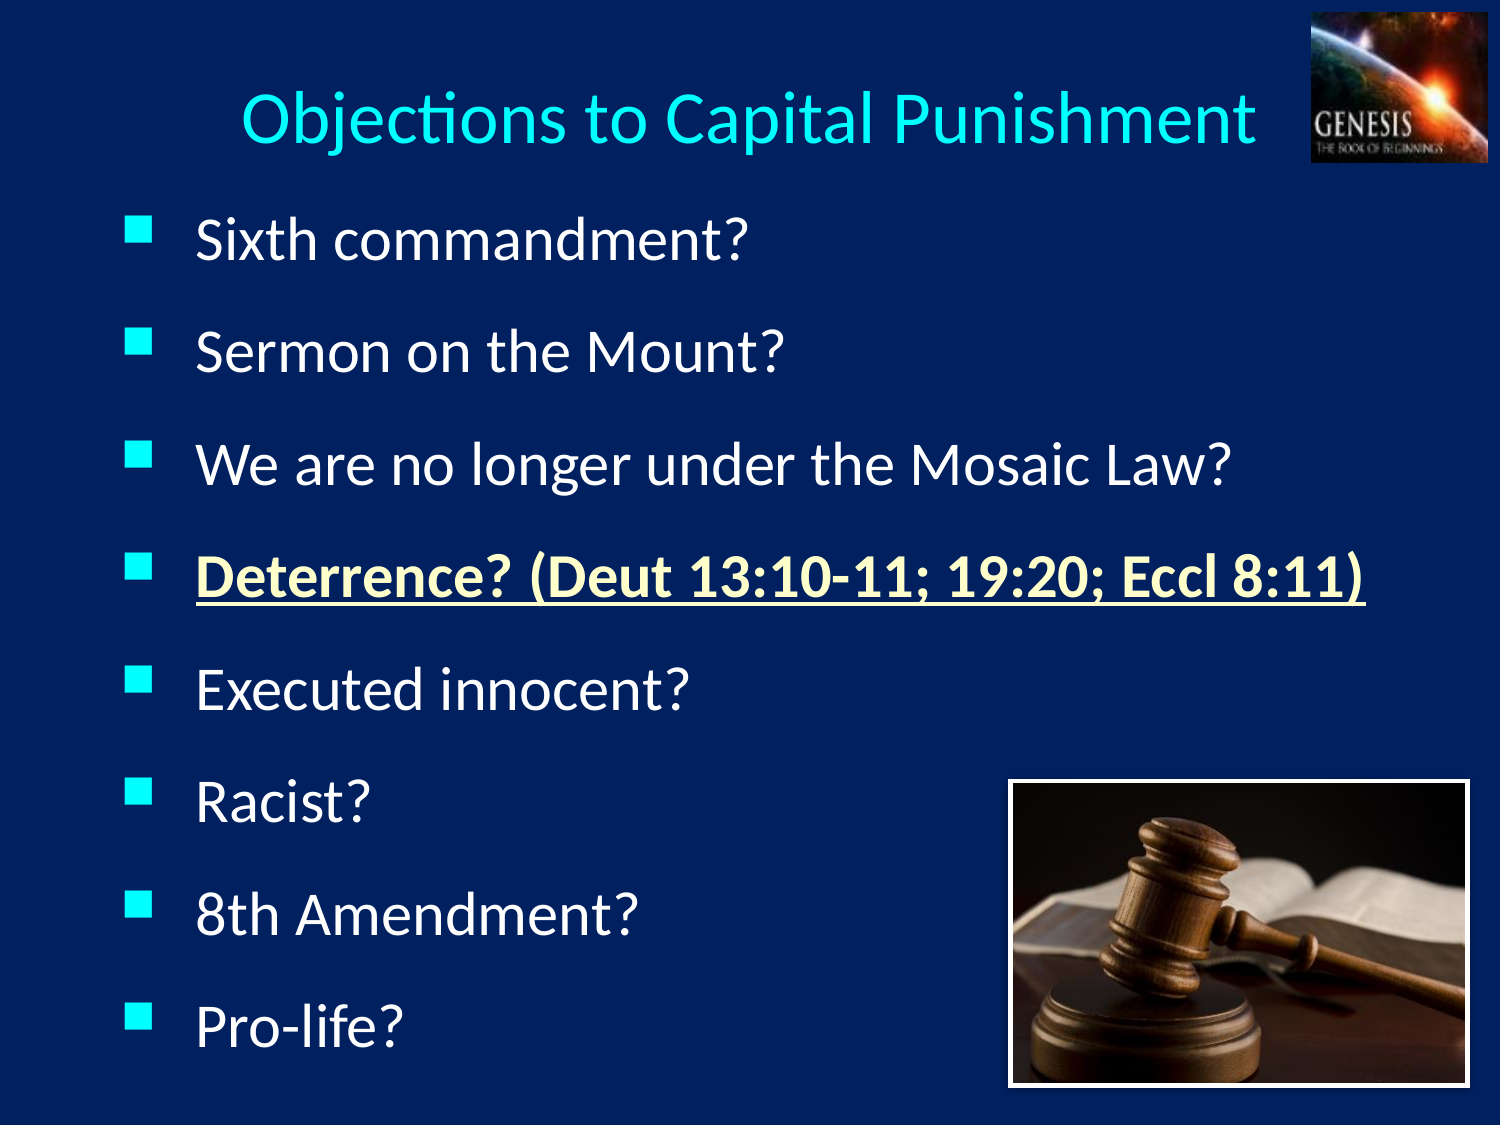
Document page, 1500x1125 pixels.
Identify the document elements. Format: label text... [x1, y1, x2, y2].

picture [1310, 12, 1488, 163]
picture [1012, 782, 1466, 1084]
list Sixth commandment? Sermon on the Mount? We are no longer under the Mosaic Law? Deterrence? (Deut 13:10-11; 19:20; Eccl 8:11) Executed innocent? Racist? 8th Amendment? Pro-life? [105, 190, 1401, 1016]
title Objections to Capital Punishment [225, 37, 1275, 190]
